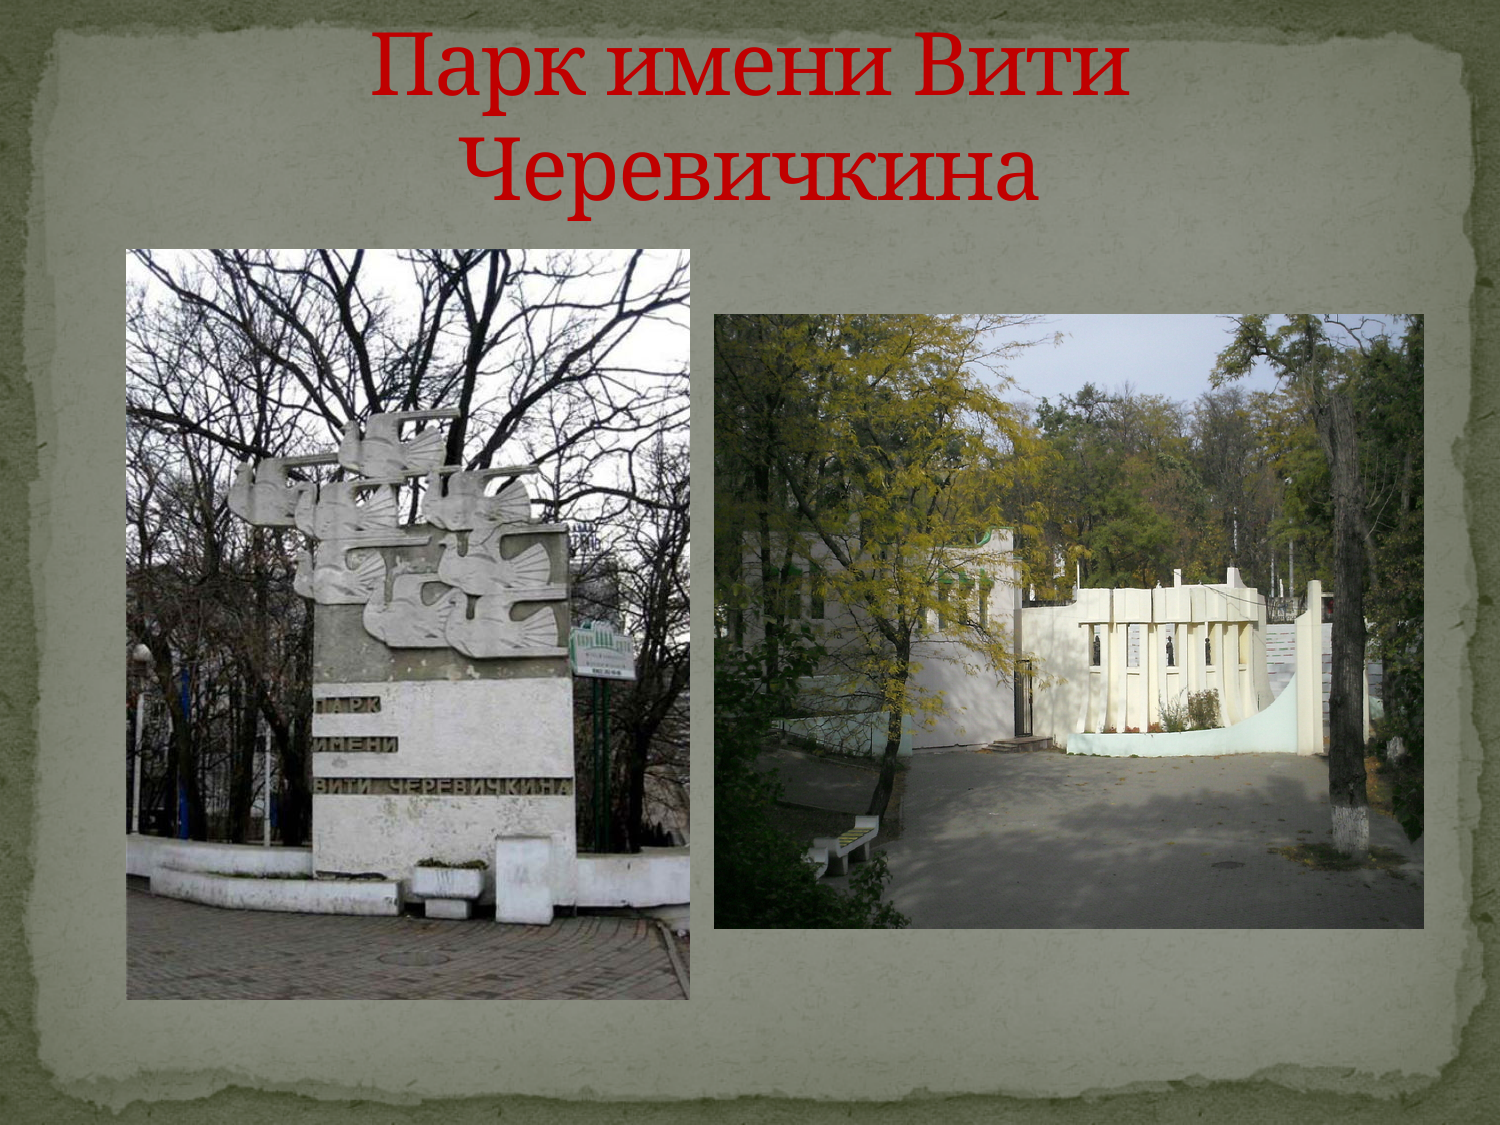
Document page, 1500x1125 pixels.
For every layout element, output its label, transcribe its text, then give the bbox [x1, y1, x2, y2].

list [129, 252, 688, 999]
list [717, 317, 1423, 927]
title Парк имени Вити Черевичкина [74, 24, 1425, 225]
